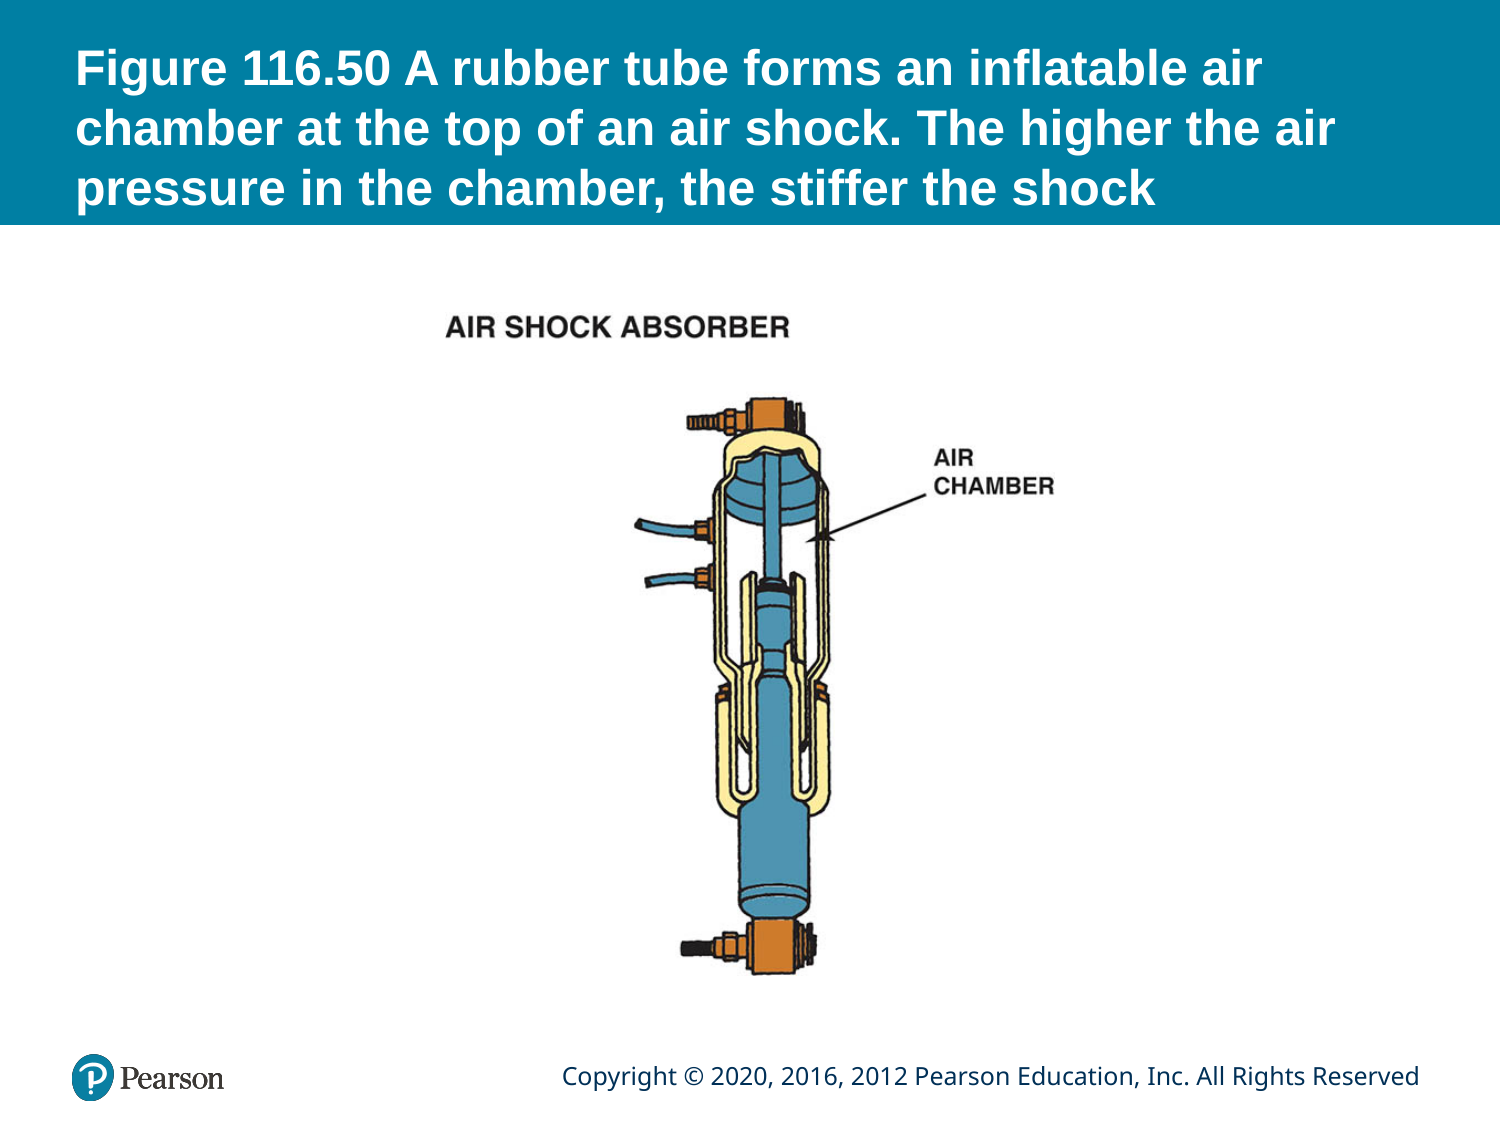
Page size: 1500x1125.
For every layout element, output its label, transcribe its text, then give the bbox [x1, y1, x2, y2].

picture [72, 1054, 87, 1070]
picture [445, 312, 1055, 976]
picture [72, 1088, 83, 1101]
picture [98, 1054, 224, 1101]
picture [80, 1063, 106, 1088]
title Figure 116.50 A rubber tube forms an inflatable air chamber at the top of an air shock. The higher the air pressure in the chamber, the stiffer the shock [75, 35, 1425, 216]
